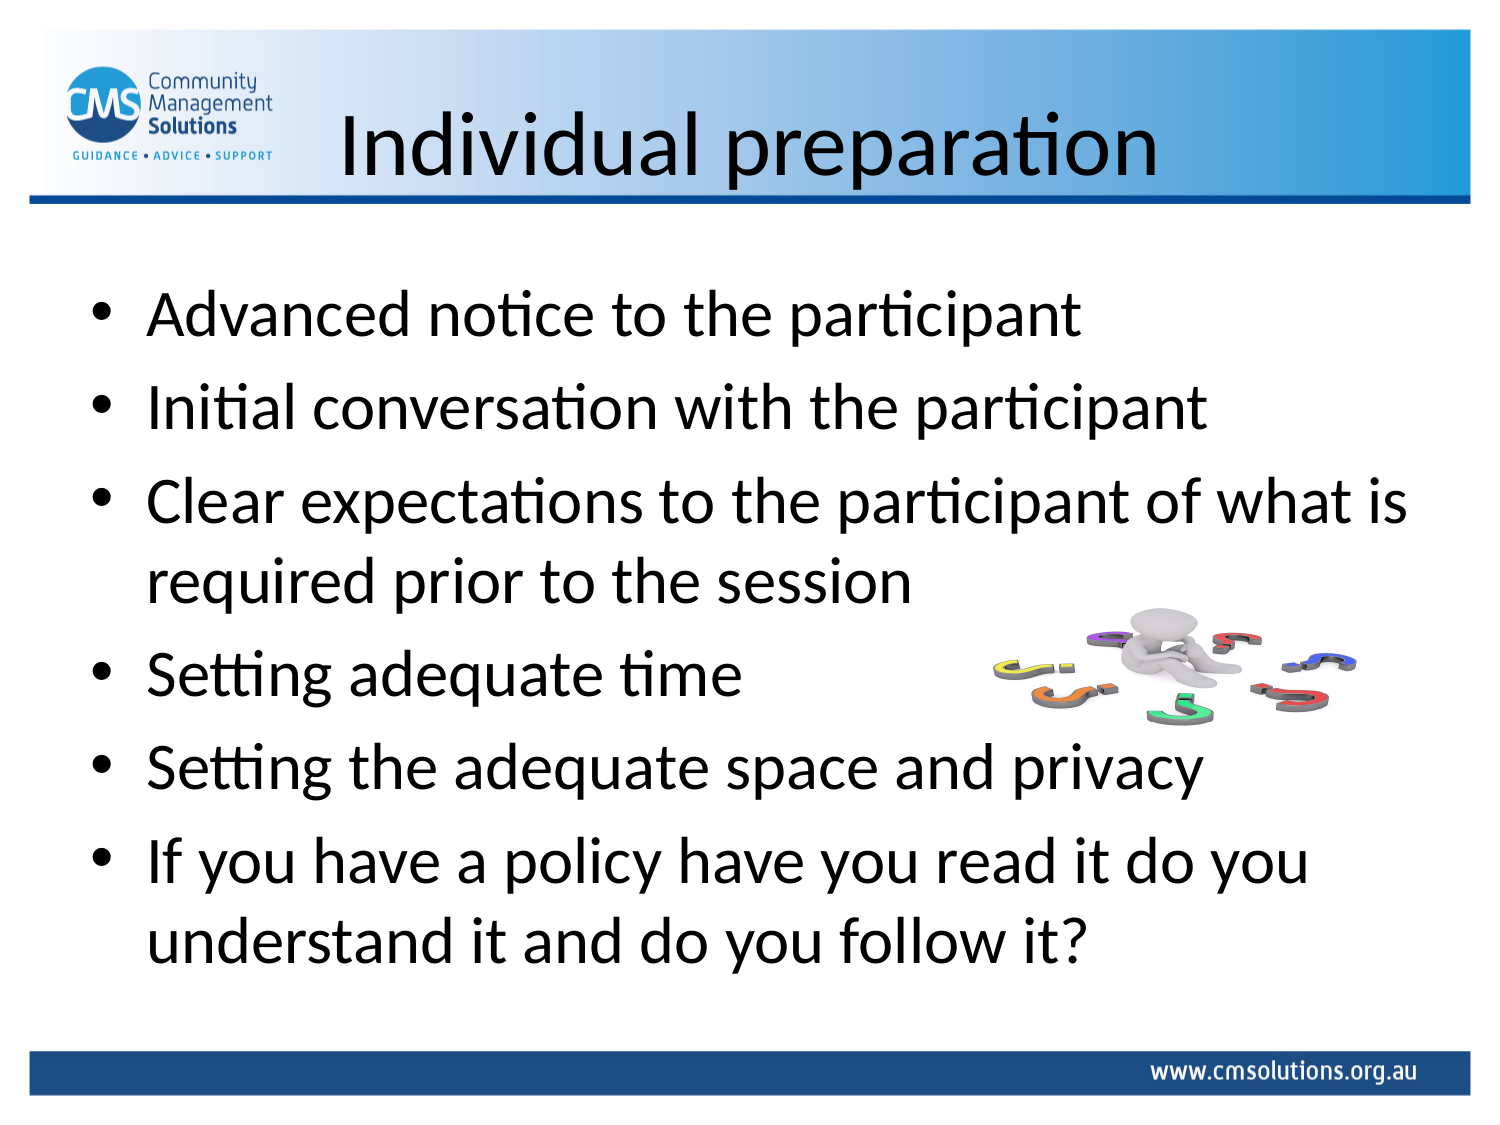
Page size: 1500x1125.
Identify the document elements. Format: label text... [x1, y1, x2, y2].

picture [982, 562, 1372, 743]
picture [0, 1026, 1500, 1125]
list Advanced notice to the participant Initial conversation with the participant Clear expectations to the participant of what is required prior to the session Setting adequate time Setting the adequate space and privacy If you have a policy have you read it do you understand it and do you follow it? [75, 262, 1425, 1005]
title Individual preparation [75, 45, 1425, 233]
picture [0, 0, 1500, 231]
